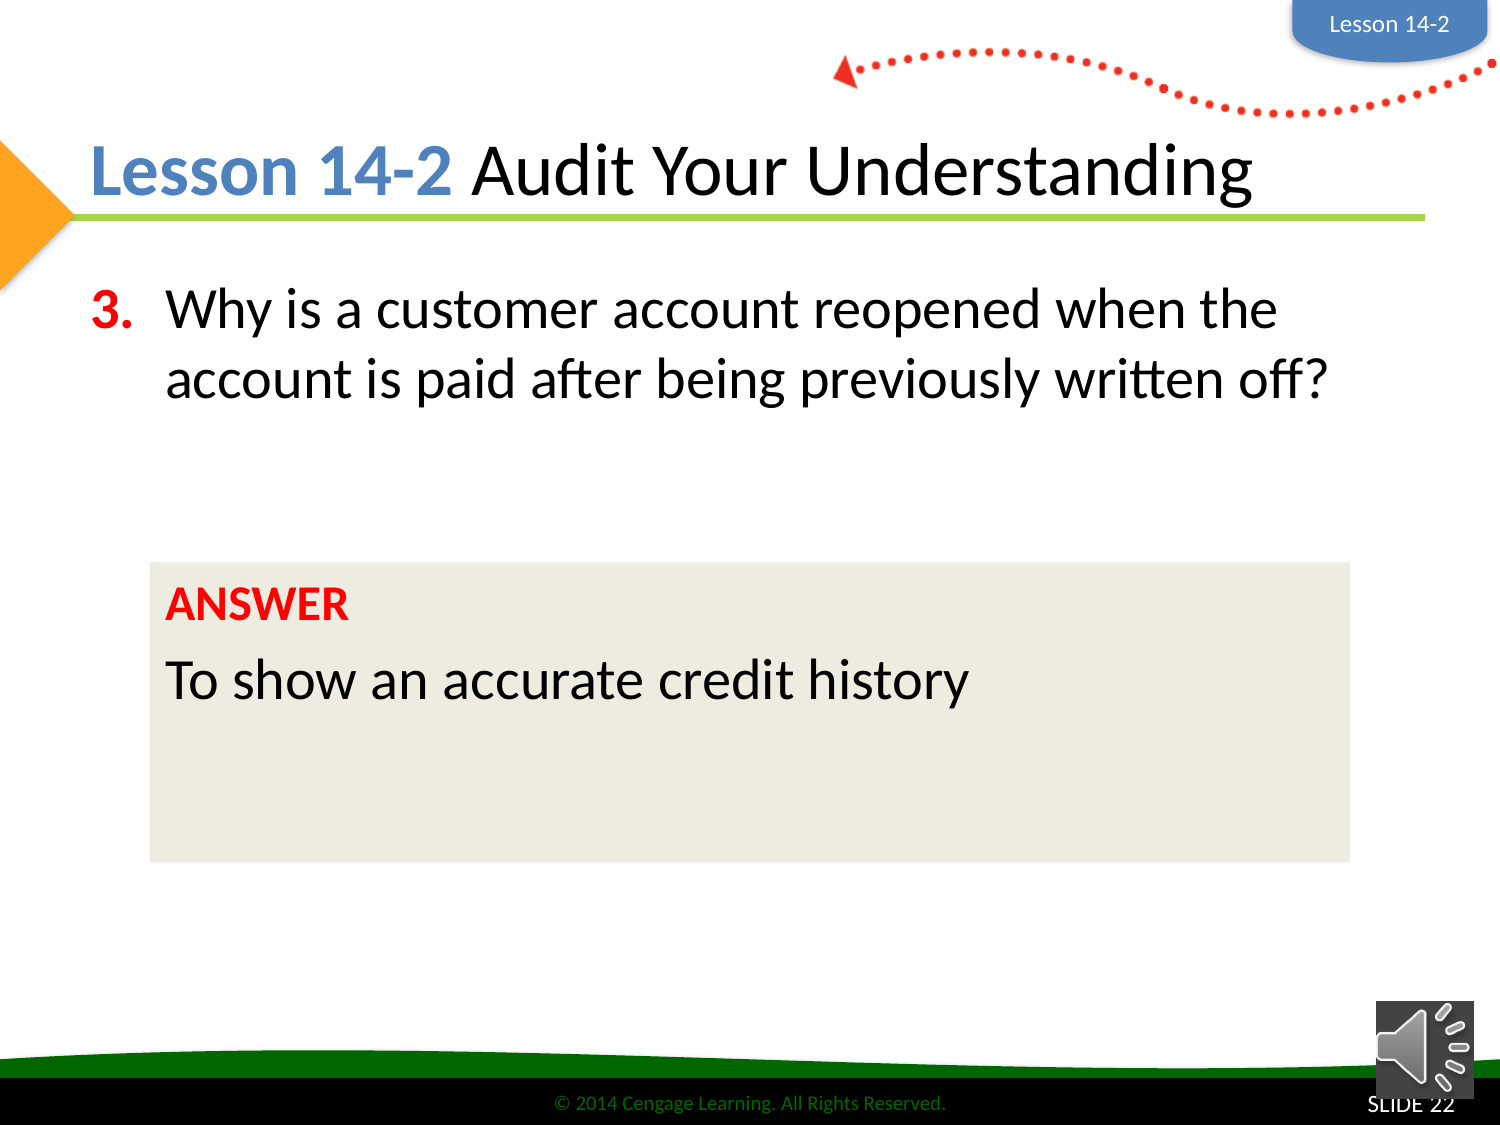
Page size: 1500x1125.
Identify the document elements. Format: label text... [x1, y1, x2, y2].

text_box ANSWER To show an accurate credit history [149, 562, 1350, 863]
list 3. Why is a customer account reopened when the account is paid after being previously written off? [75, 262, 1425, 1005]
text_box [1292, 0, 1488, 63]
title Lesson 14-2 Audit Your Understanding [75, 29, 1350, 218]
text_box [0, 138, 78, 293]
picture [827, 37, 1500, 126]
picture [1374, 999, 1476, 1101]
slide_number SLIDE 22 [1170, 1080, 1470, 1125]
